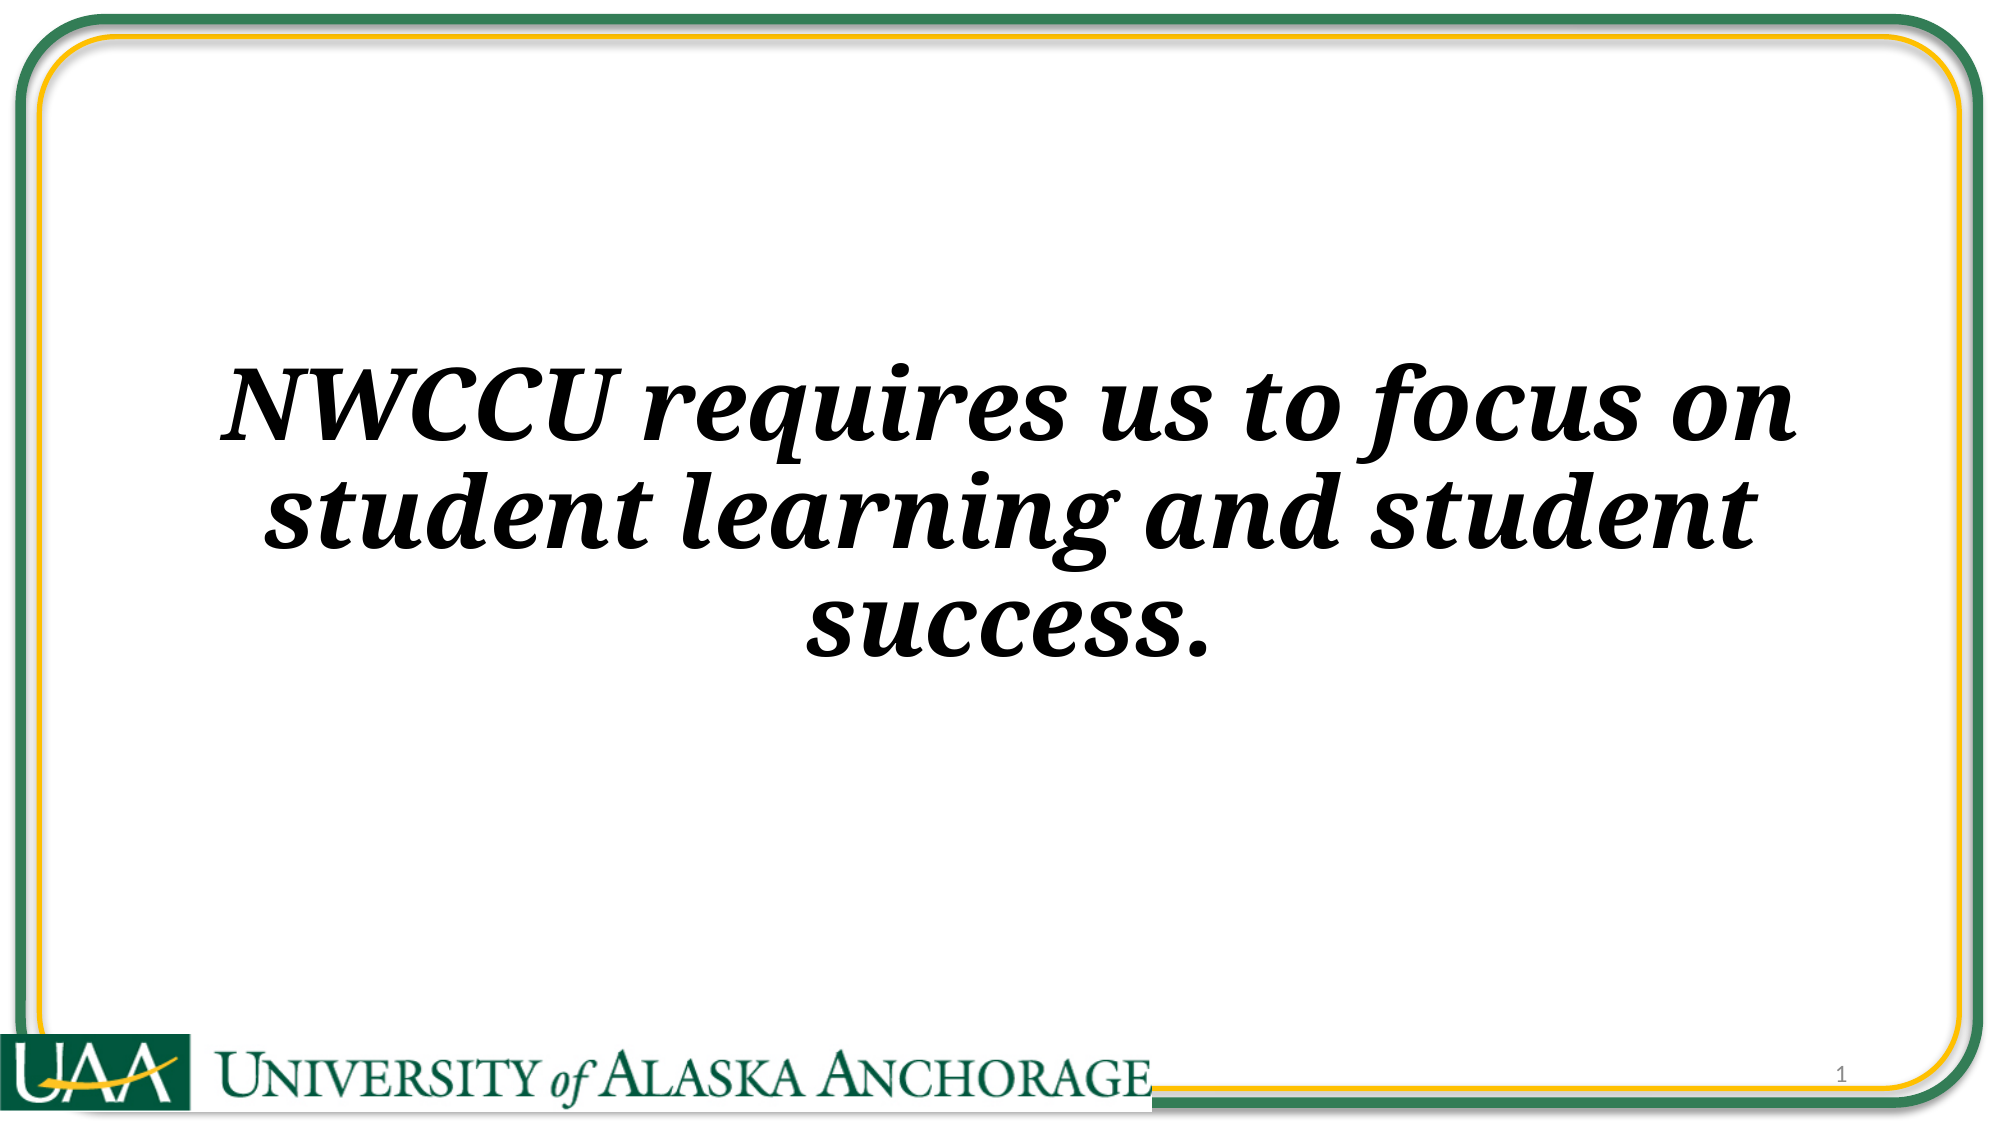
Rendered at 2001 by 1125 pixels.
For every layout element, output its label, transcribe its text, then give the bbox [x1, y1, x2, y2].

picture [0, 1034, 1152, 1112]
title NWCCU requires us to focus on student learning and student success. [99, 70, 1924, 962]
slide_number 1 [1412, 1042, 1863, 1103]
